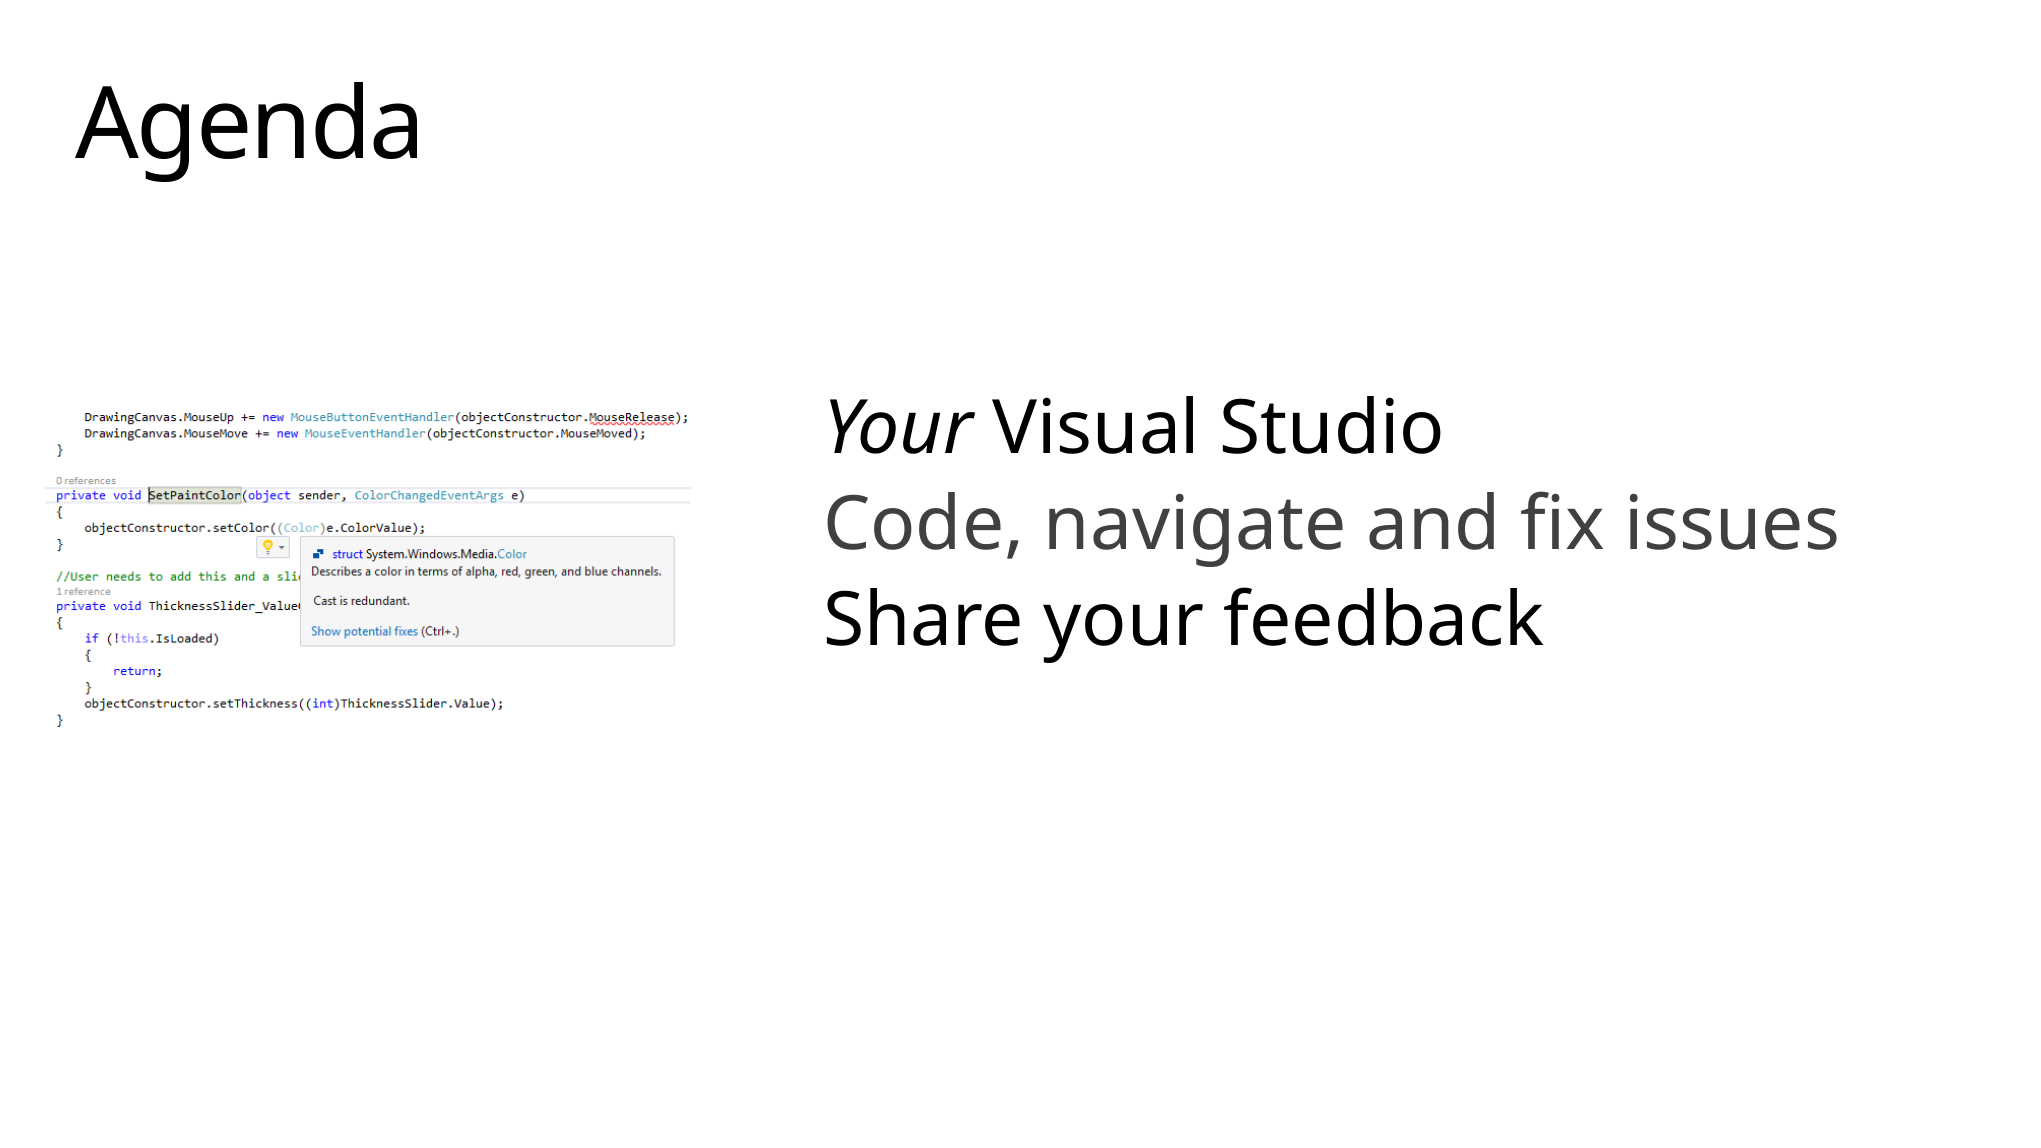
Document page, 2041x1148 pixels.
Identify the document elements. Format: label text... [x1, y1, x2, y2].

list Your Visual Studio Code, navigate and fix issues Share your feedback [793, 329, 1994, 818]
title Agenda [45, 48, 1996, 199]
picture [44, 411, 691, 737]
